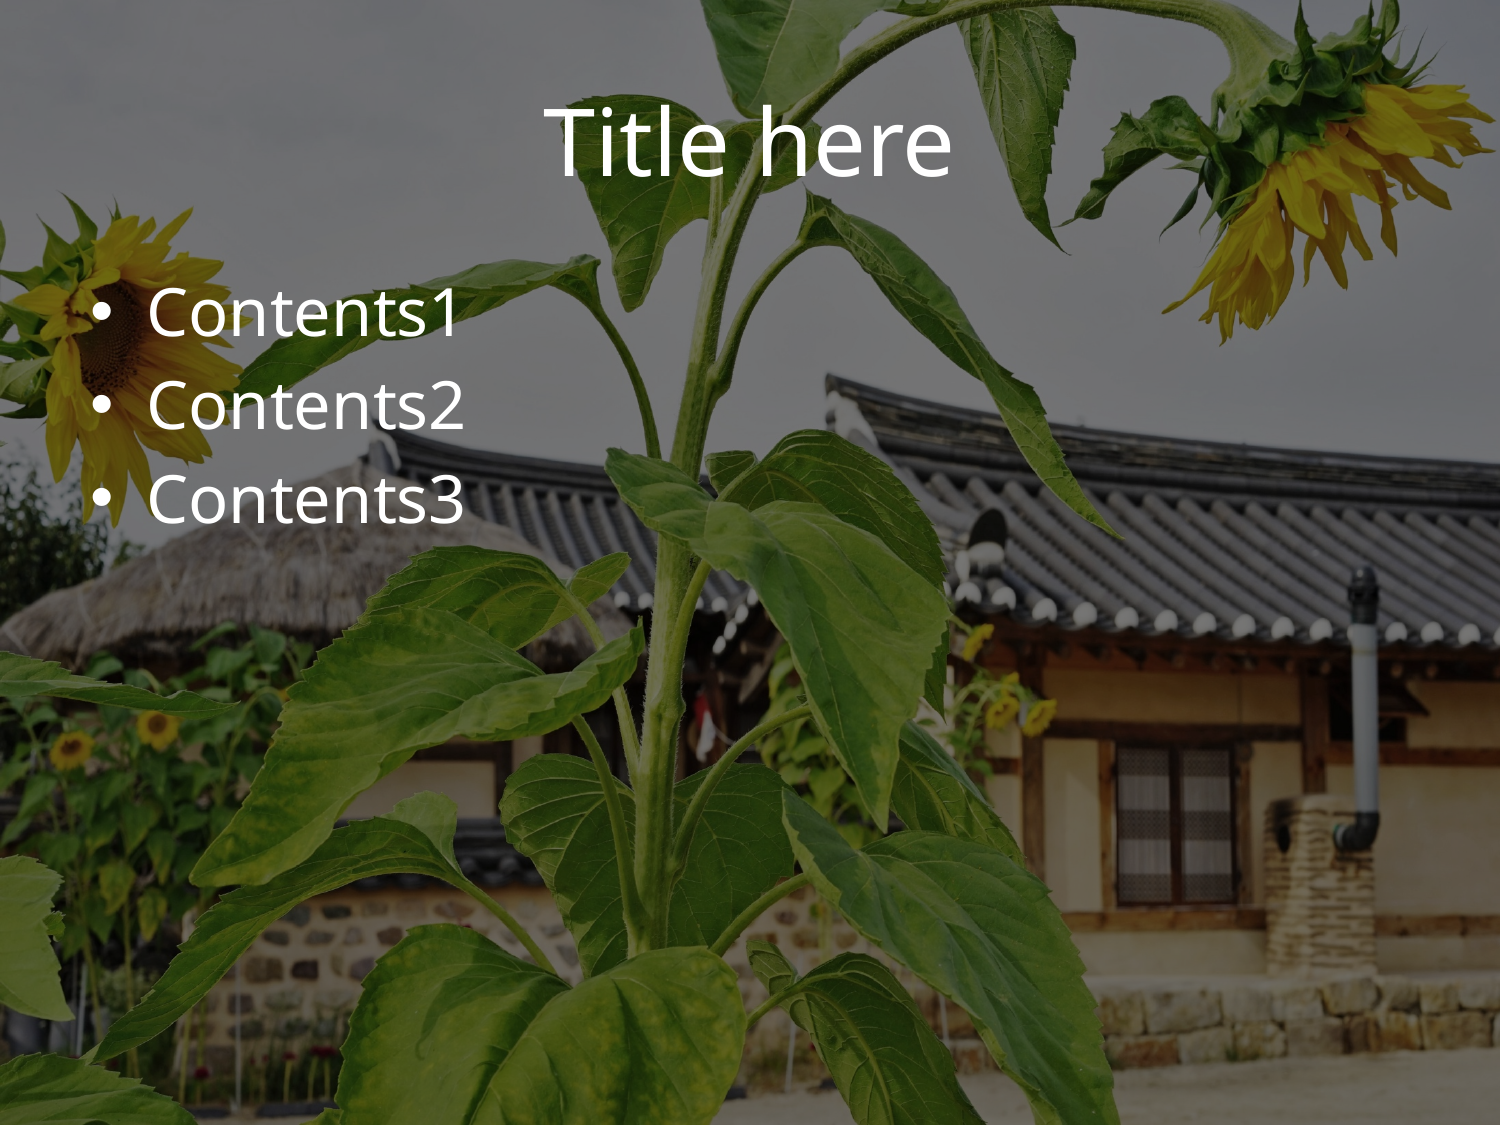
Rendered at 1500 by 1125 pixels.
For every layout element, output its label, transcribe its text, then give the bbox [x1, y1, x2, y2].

list Contents1 Contents2 Contents3 [75, 262, 1425, 1005]
text_box [0, 0, 1500, 1125]
title Title here [75, 45, 1425, 233]
